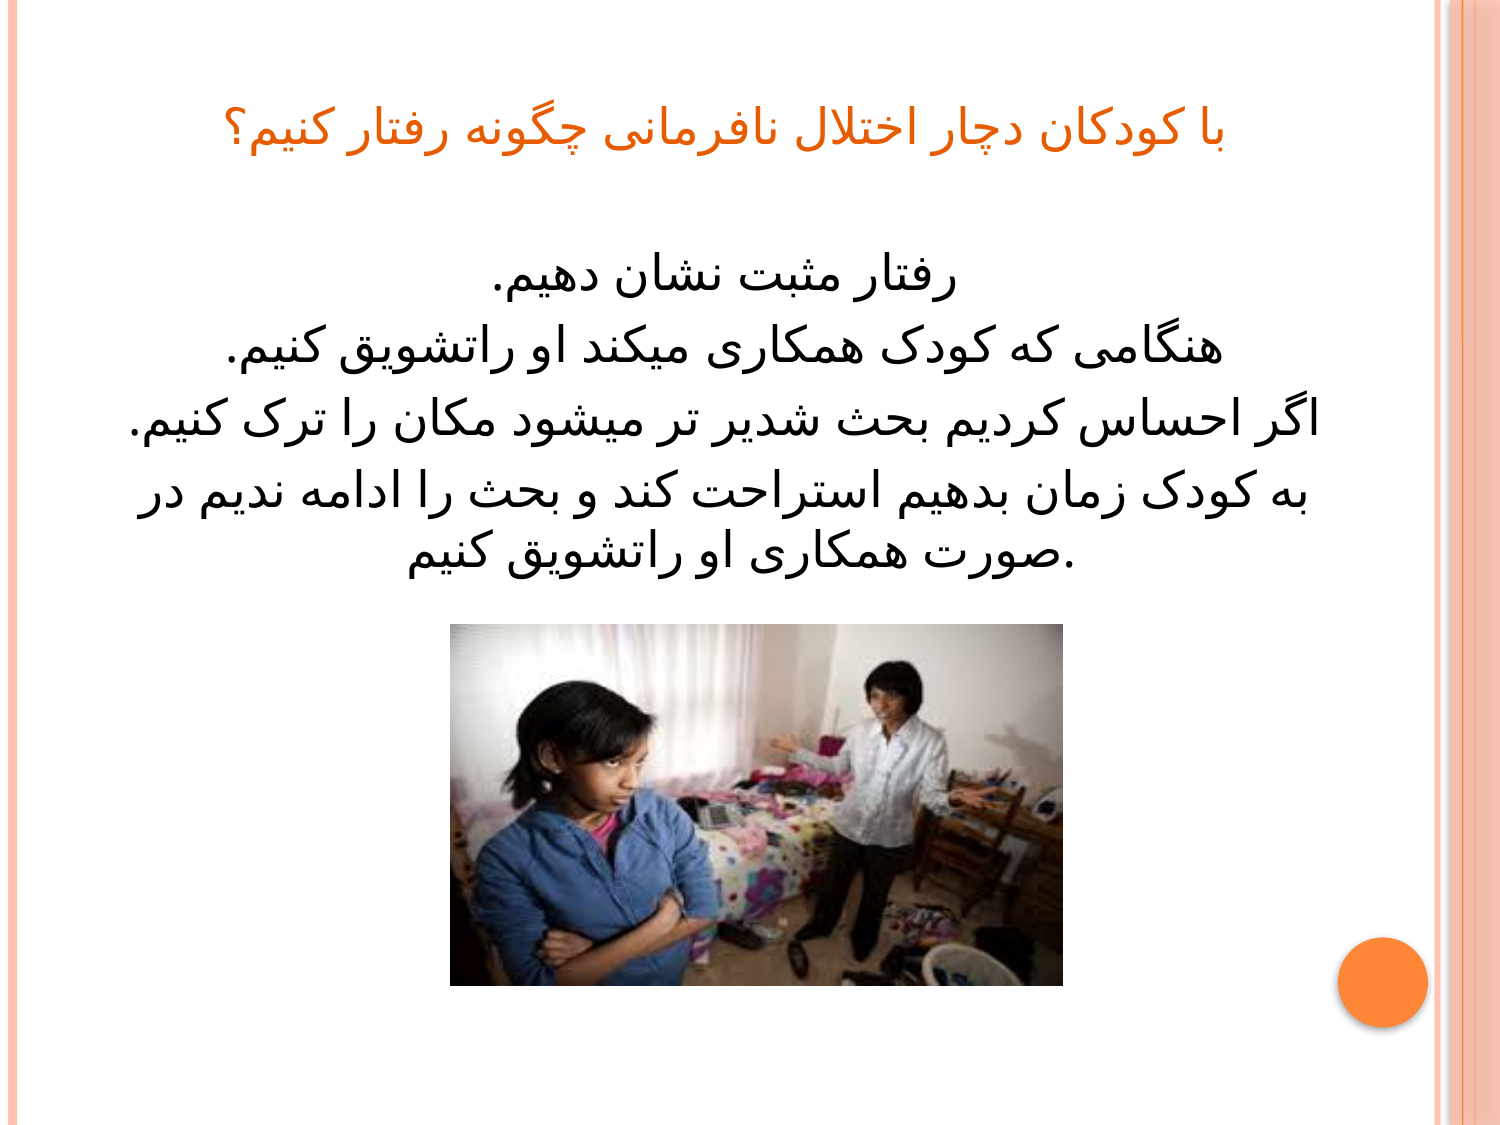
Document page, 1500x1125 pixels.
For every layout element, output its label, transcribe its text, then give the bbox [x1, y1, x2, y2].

picture [449, 624, 1063, 987]
list با کودکان دچار اختلال نافرمانی چگونه رفتار کنیم؟ رفتار مثبت نشان دهیم. هنگامی که کودک همکاری میکند او راتشویق کنیم. .اگر احساس کردیم بحث شدیر تر میشود مکان را ترک کنیم به کودک زمان بدهیم استراحت کند و بحث را ادامه ندیم در صورت همکاری او راتشویق کنیم. [112, 87, 1338, 1013]
